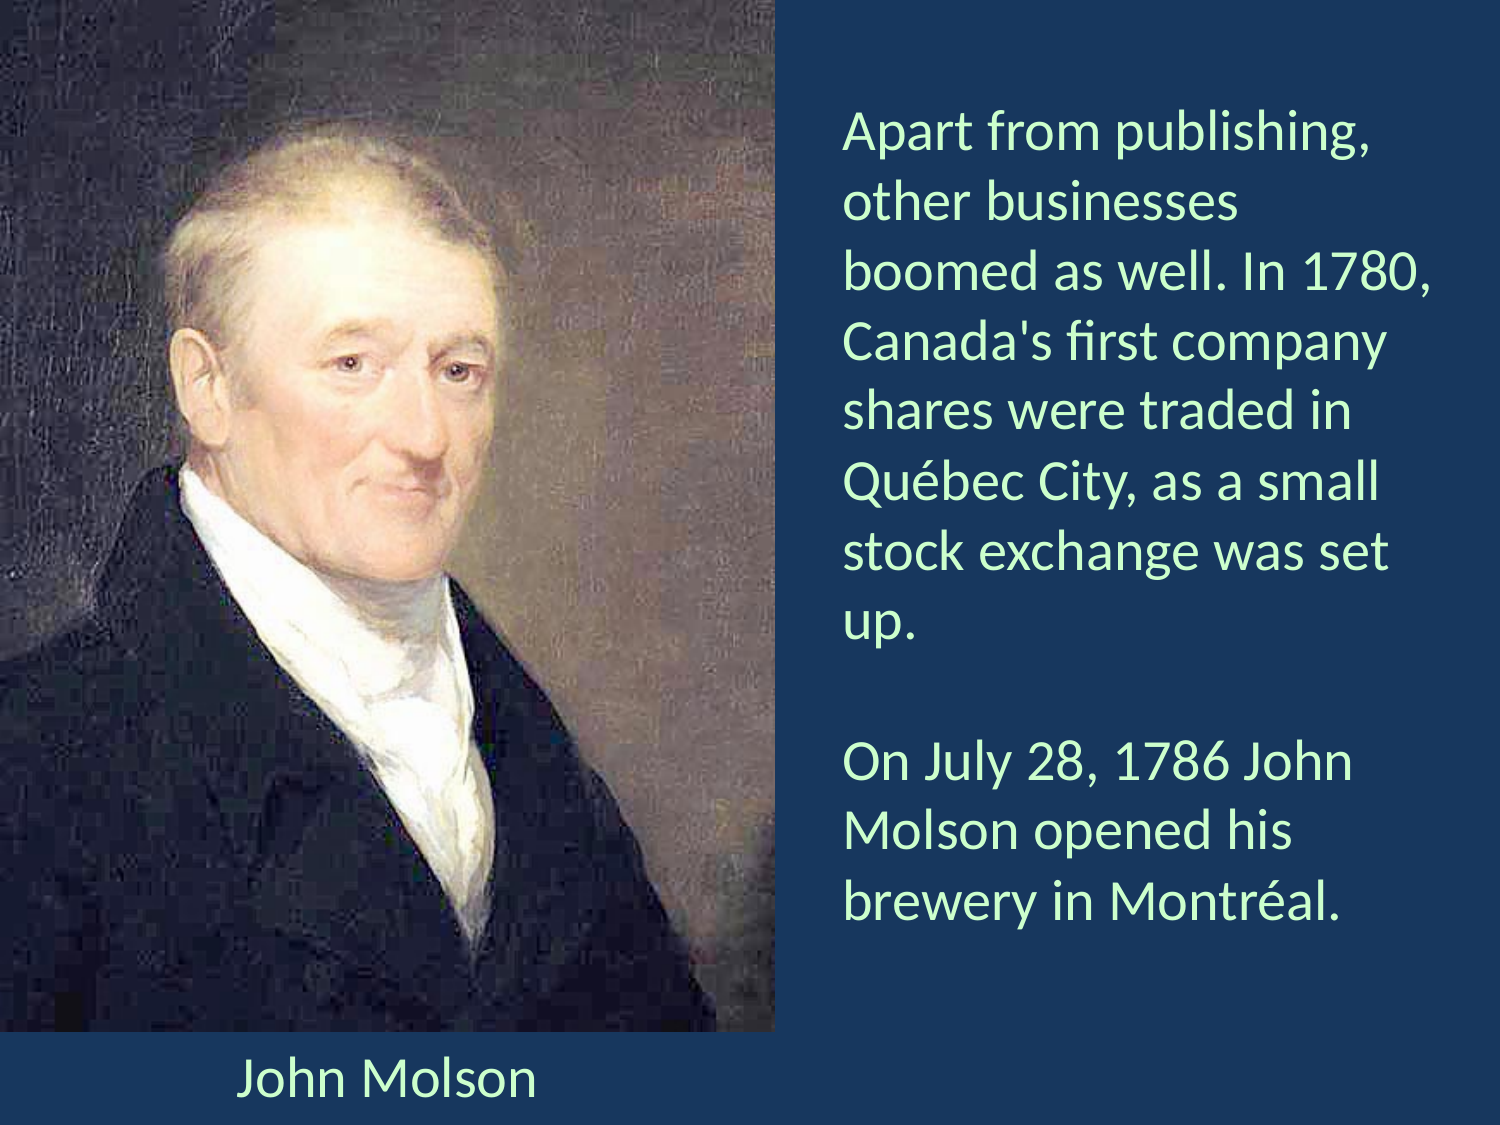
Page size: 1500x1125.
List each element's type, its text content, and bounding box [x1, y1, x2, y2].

picture [0, 0, 776, 1032]
text_box Apart from publishing, other businesses boomed as well. In 1780, Canada's first company shares were traded in Québec City, as a small stock exchange was set up. On July 28, 1786 John Molson opened his brewery in Montréal. [827, 84, 1449, 939]
text_box John Molson [0, 1039, 775, 1117]
